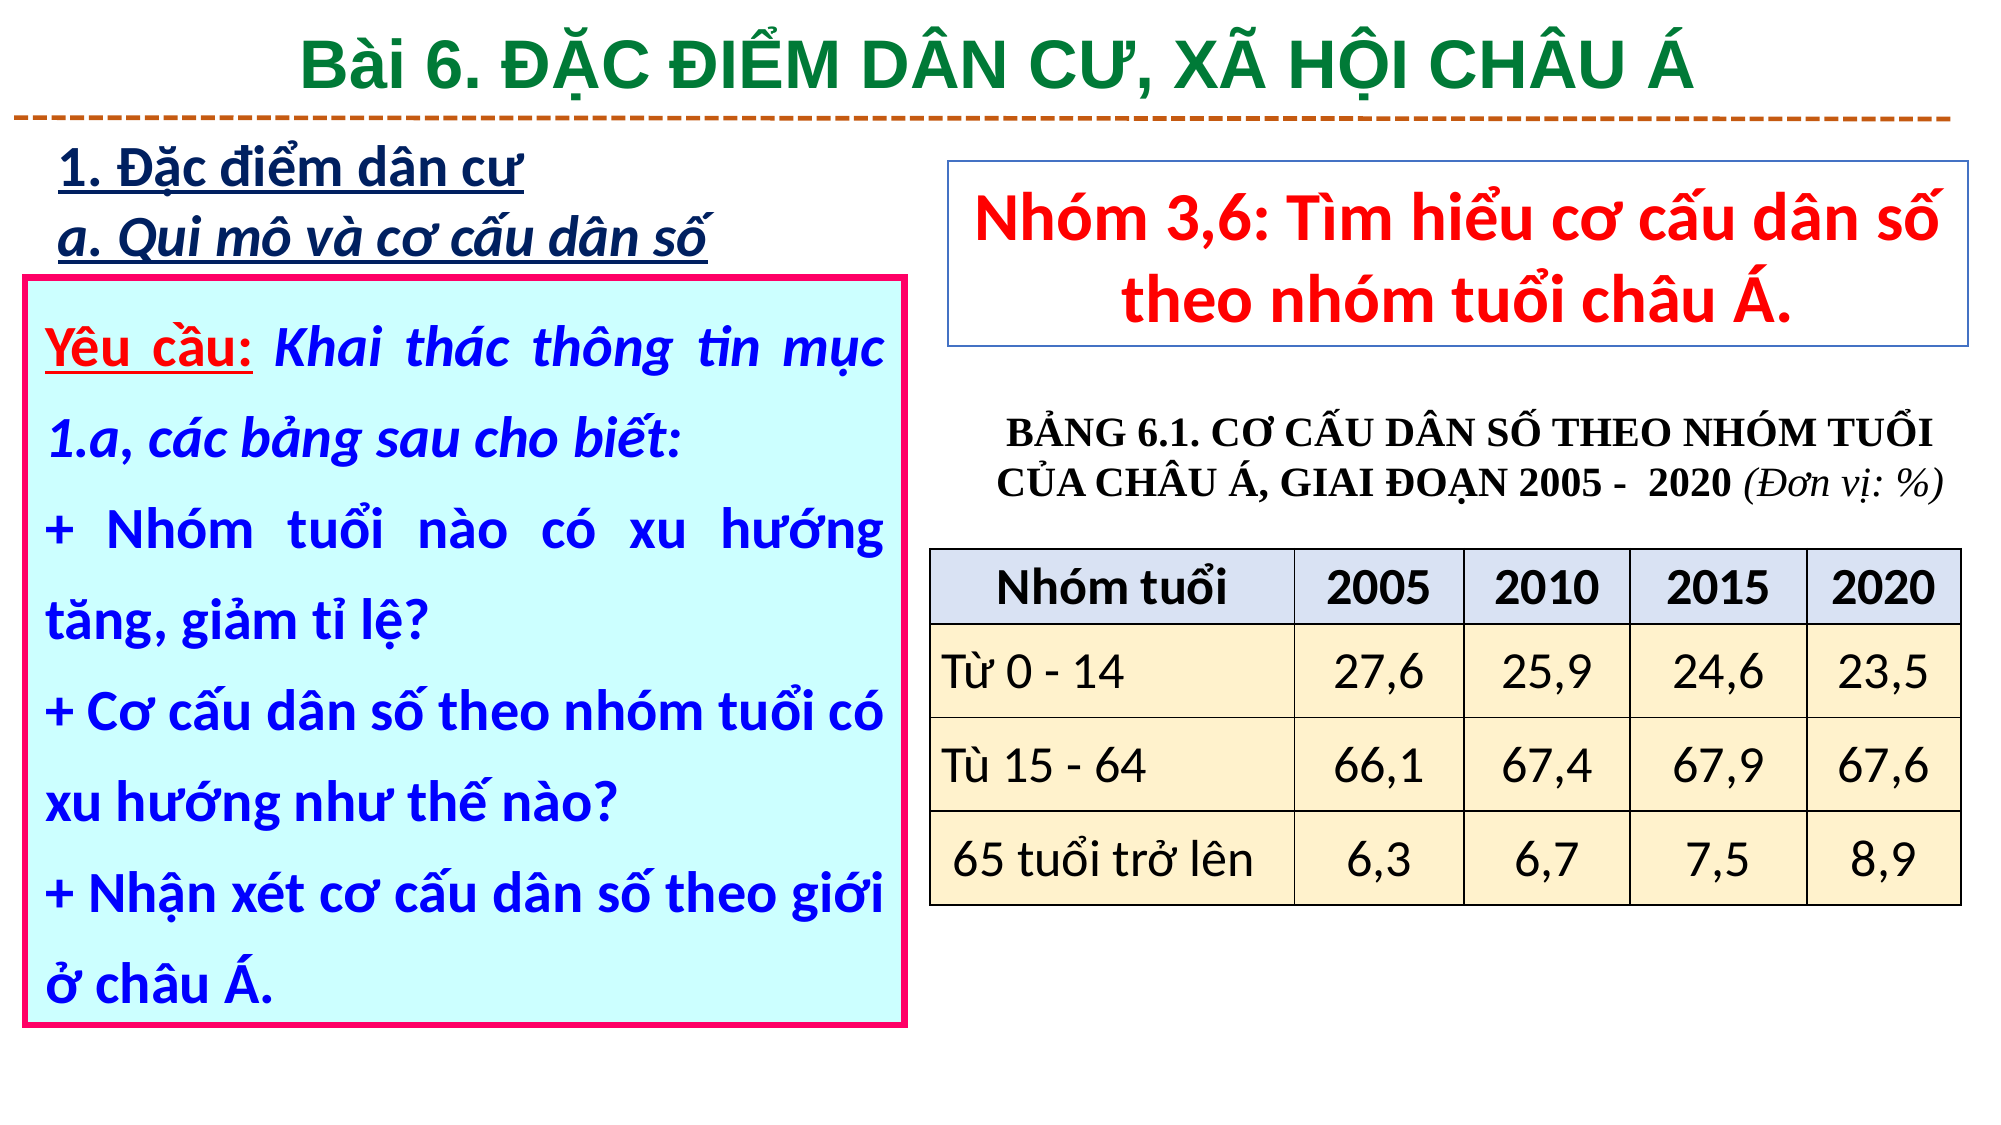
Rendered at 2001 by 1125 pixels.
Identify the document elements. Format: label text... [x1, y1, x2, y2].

table_cell 67,4 [1465, 718, 1629, 810]
text_box Bài 6. ĐẶC ĐIỂM DÂN CƯ, XÃ HỘI CHÂU Á [37, 12, 1960, 110]
table_cell 67,9 [1631, 718, 1806, 810]
text_box BẢNG 6.1. CƠ CẤU DÂN SỐ THEO NHÓM TUỔI CỦA CHÂU Á, GIAI ĐOẠN 2005 - 2020 (Đơn vị: %) [979, 397, 1961, 512]
table_cell 67,6 [1808, 718, 1960, 810]
table_header Nhóm tuổi [931, 550, 1294, 623]
table_header 2005 [1295, 550, 1463, 623]
table_cell 65 tuổi trở lên [931, 812, 1294, 904]
table_cell 27,6 [1295, 625, 1463, 717]
table_cell 23,5 [1808, 625, 1960, 717]
text_box 1. Đặc điểm dân cư a. Qui mô và cơ cấu dân số [42, 120, 723, 276]
table_header 2010 [1465, 550, 1629, 623]
table_cell Từ 0 - 14 [931, 625, 1294, 717]
table_header 2020 [1808, 550, 1960, 623]
table_cell 24,6 [1631, 625, 1806, 717]
table_cell 8,9 [1808, 812, 1960, 904]
table_cell 6,7 [1465, 812, 1629, 904]
text_box Nhóm 3,6: Tìm hiểu cơ cấu dân số theo nhóm tuổi châu Á. [947, 160, 1969, 347]
table_cell 6,3 [1295, 812, 1463, 904]
text_box Yêu cầu: Khai thác thông tin mục 1.a, các bảng sau cho biết: + Nhóm tuổi nào có xu hướng tăng, giảm tỉ lệ? + Cơ cấu dân số theo nhóm tuổi có xu hướng như thế nào? + Nhận xét cơ cấu dân số theo giới ở châu Á. [25, 277, 905, 1025]
table_cell 7,5 [1631, 812, 1806, 904]
table_cell Tù 15 - 64 [931, 718, 1294, 810]
table_cell 66,1 [1295, 718, 1463, 810]
table_cell 25,9 [1465, 625, 1629, 717]
table_header 2015 [1631, 550, 1806, 623]
